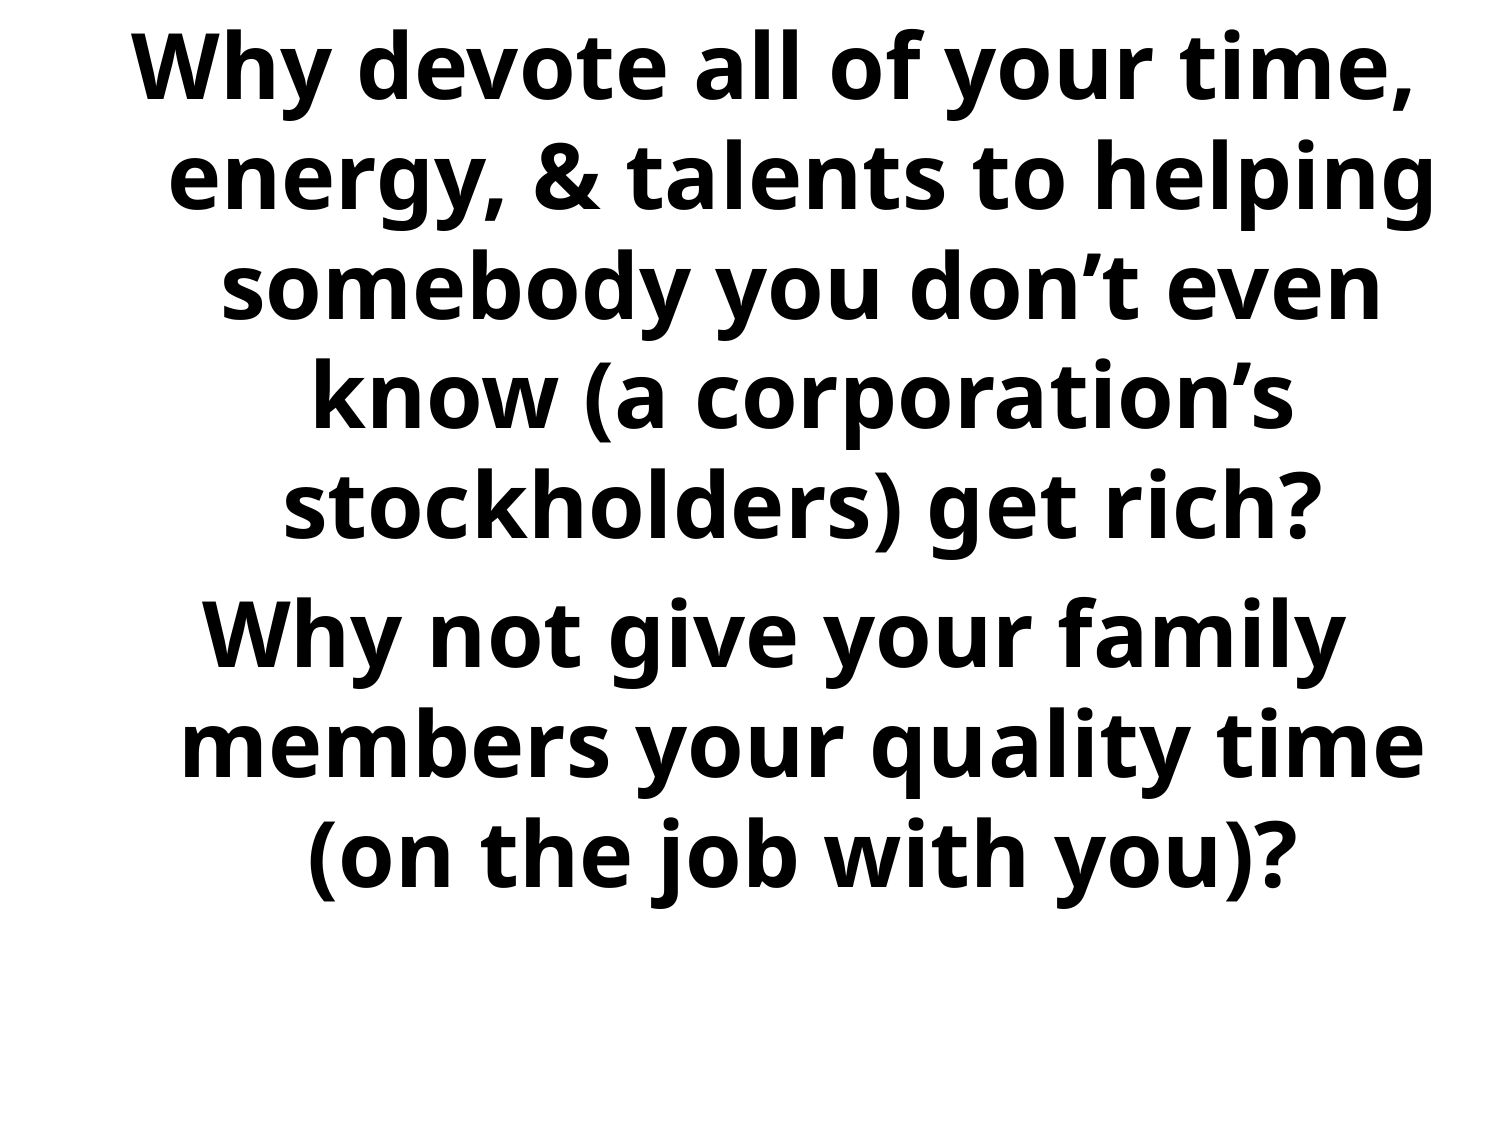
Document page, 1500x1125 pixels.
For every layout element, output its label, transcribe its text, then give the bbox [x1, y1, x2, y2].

list Why devote all of your time, energy, & talents to helping somebody you don’t even know (a corporation’s stockholders) get rich? Why not give your family members your quality time (on the job with you)? [50, 0, 1500, 1125]
